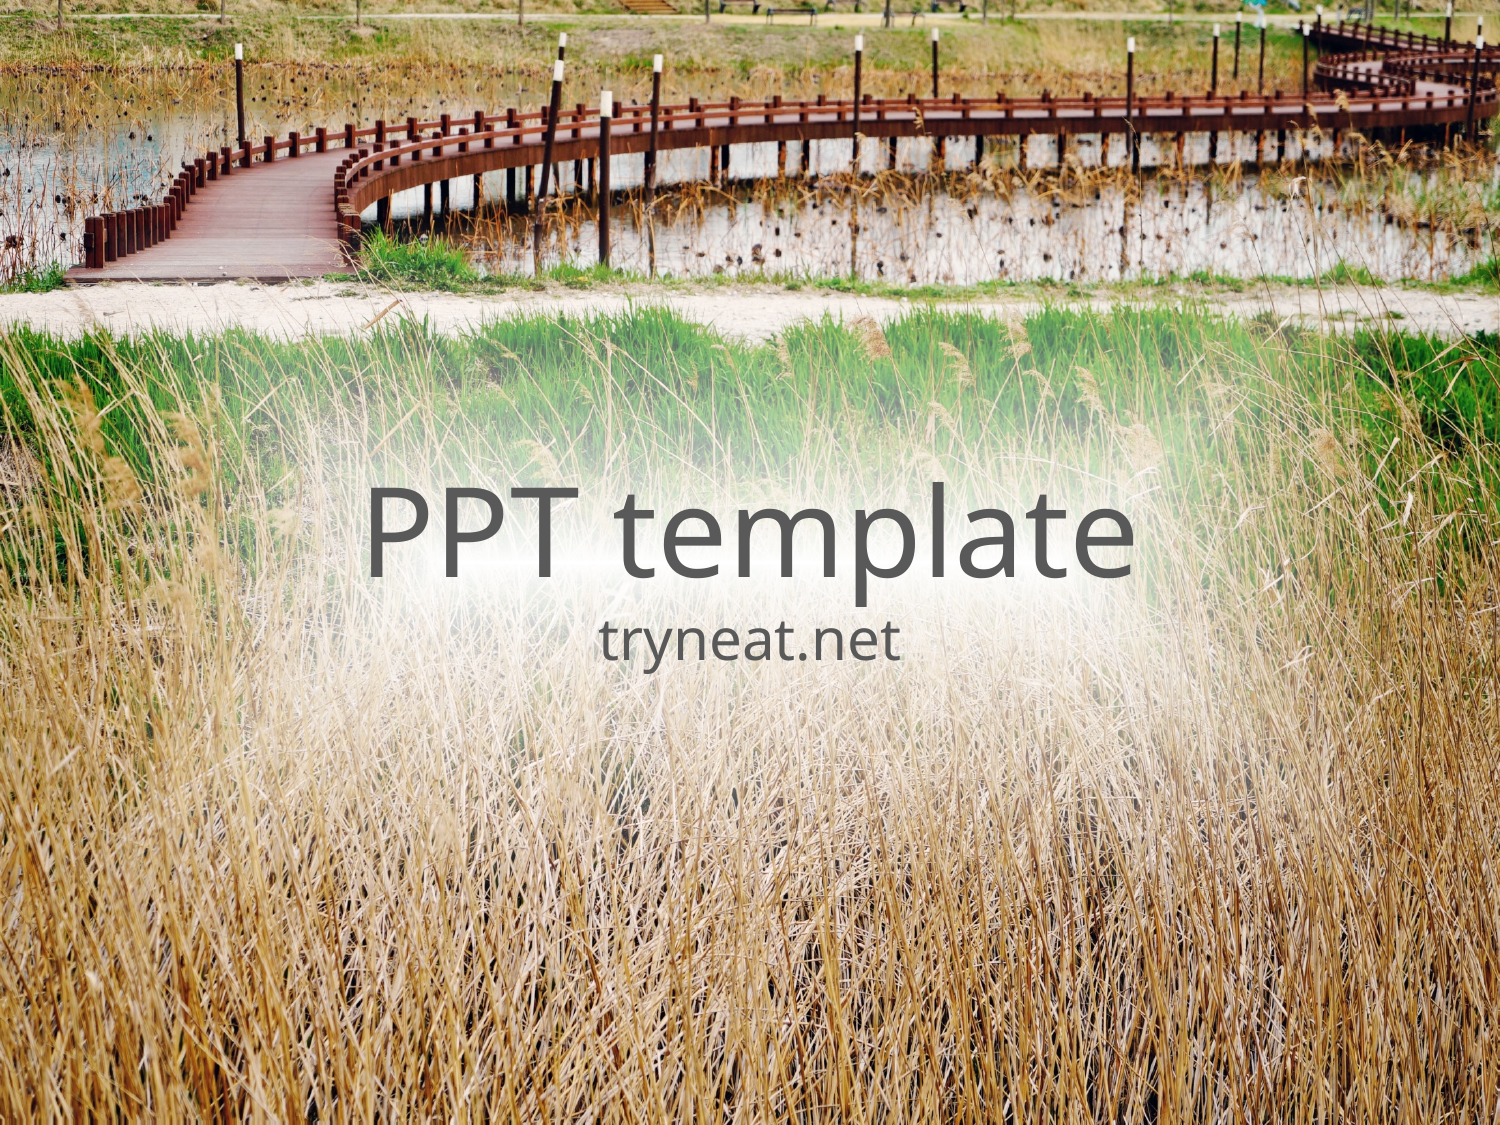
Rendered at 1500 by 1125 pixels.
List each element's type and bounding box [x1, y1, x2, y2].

text_box [0, 0, 1500, 1125]
